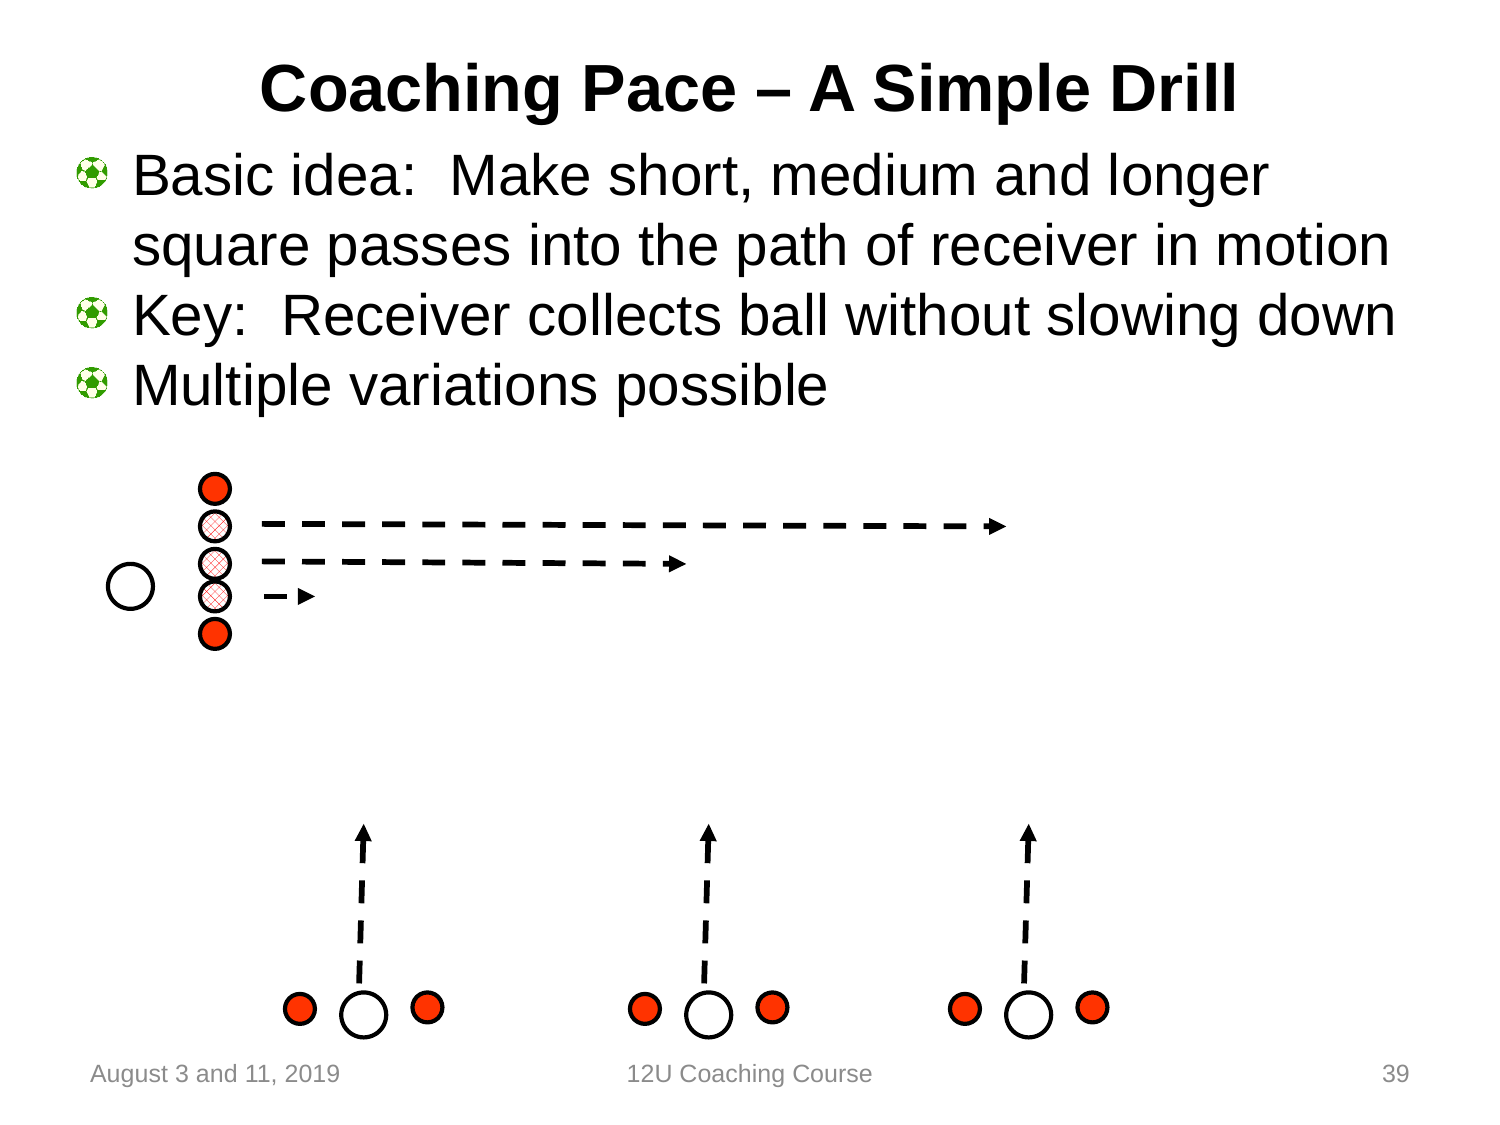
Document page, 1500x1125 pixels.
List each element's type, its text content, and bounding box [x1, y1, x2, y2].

picture [75, 156, 108, 189]
title Coaching Pace – A Simple Drill [74, 44, 1426, 126]
text_box [1004, 990, 1054, 1040]
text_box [358, 823, 364, 984]
text_box [197, 471, 233, 506]
slide_number 39 [1074, 1042, 1425, 1103]
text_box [261, 561, 687, 565]
footer 12U Coaching Course [512, 1042, 988, 1103]
picture [75, 296, 108, 329]
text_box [703, 823, 709, 984]
text_box [627, 991, 663, 1026]
text_box [755, 990, 790, 1025]
text_box [684, 990, 734, 1040]
text_box [282, 991, 318, 1026]
text_box [339, 990, 389, 1040]
text_box [197, 616, 233, 651]
text_box [410, 990, 445, 1025]
text_box [947, 991, 983, 1026]
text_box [261, 523, 1007, 527]
list Basic idea: Make short, medium and longer square passes into the path of receiver in motion Key: Receiver collects ball without slowing down Multiple variations possible [74, 137, 1463, 440]
text_box [1075, 990, 1110, 1025]
text_box [197, 579, 233, 614]
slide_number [75, 1042, 425, 1103]
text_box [1023, 823, 1029, 984]
text_box [197, 509, 233, 544]
text_box [105, 561, 156, 611]
picture [75, 366, 108, 399]
text_box [197, 546, 233, 580]
